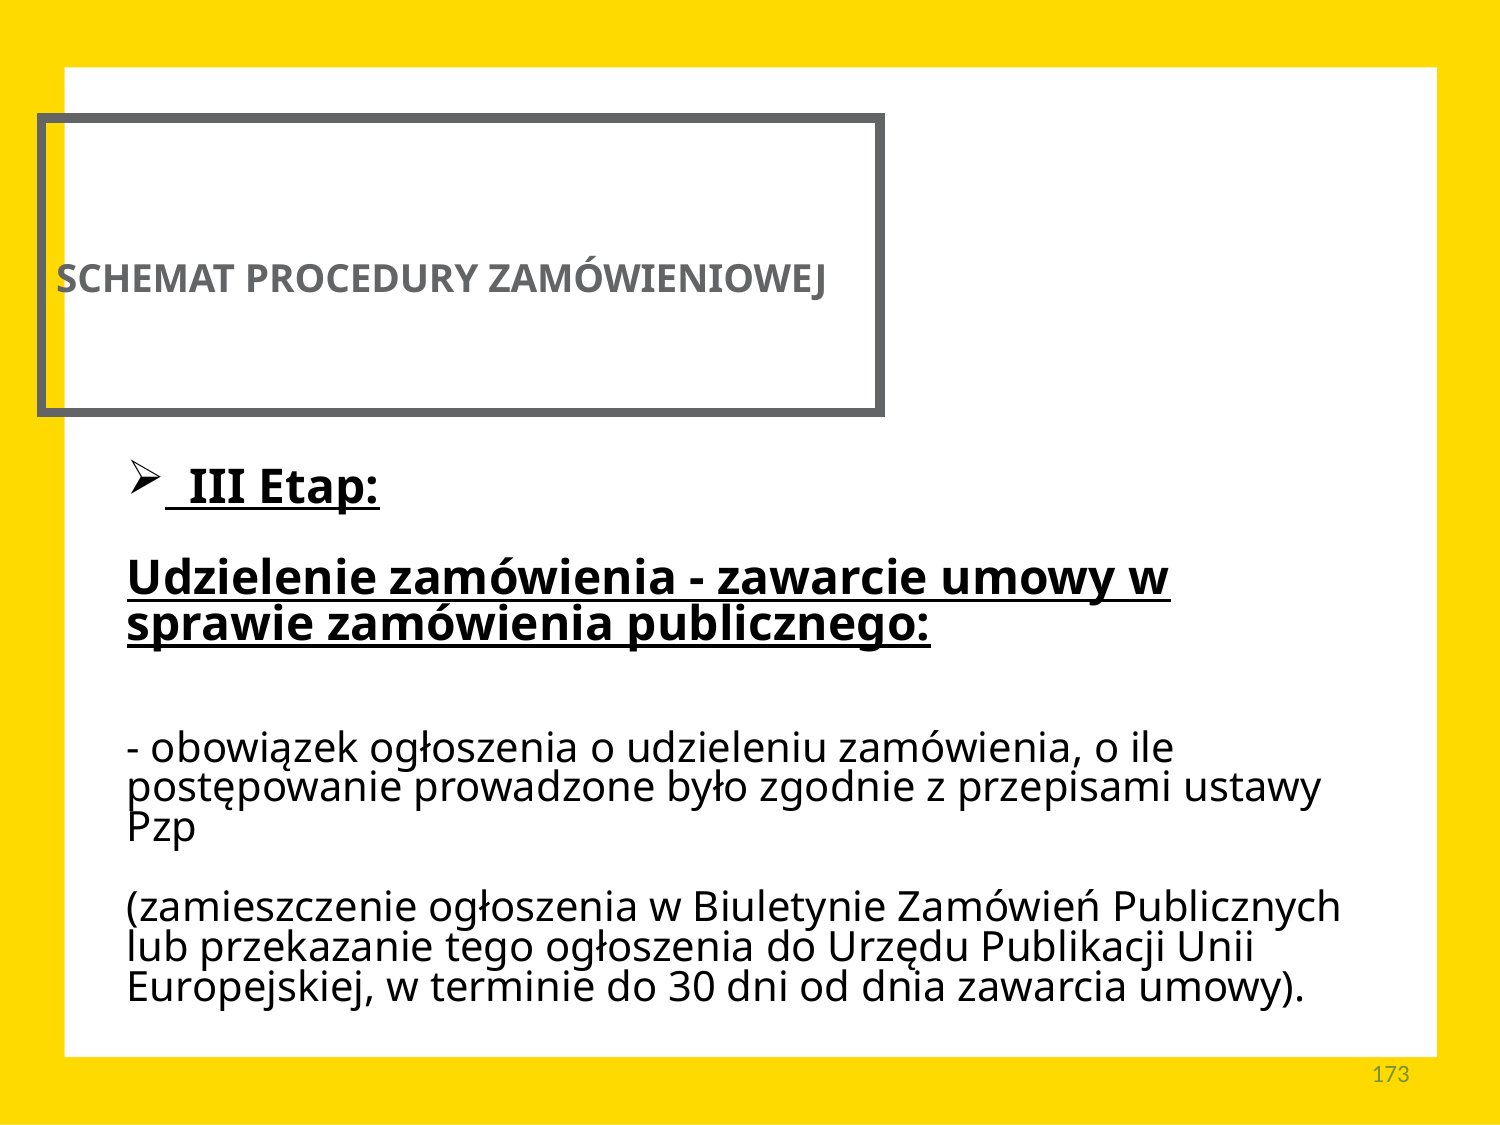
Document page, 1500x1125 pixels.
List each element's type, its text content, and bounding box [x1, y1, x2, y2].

text_box SCHEMAT PROCEDURY ZAMÓWIENIOWEJ [41, 117, 880, 413]
text_box III Etap: Udzielenie zamówienia - zawarcie umowy w sprawie zamówienia publicznego: - obowiązek ogłoszenia o udzieleniu zamówienia, o ile postępowanie prowadzone było zgodnie z przepisami ustawy Pzp (zamieszczenie ogłoszenia w Biuletynie Zamówień Publicznych lub przekazanie tego ogłoszenia do Urzędu Publikacji Unii Europejskiej, w terminie do 30 dni od dnia zawarcia umowy). [112, 408, 1376, 1018]
slide_number 173 [1074, 1042, 1425, 1103]
picture [0, 0, 1500, 1125]
